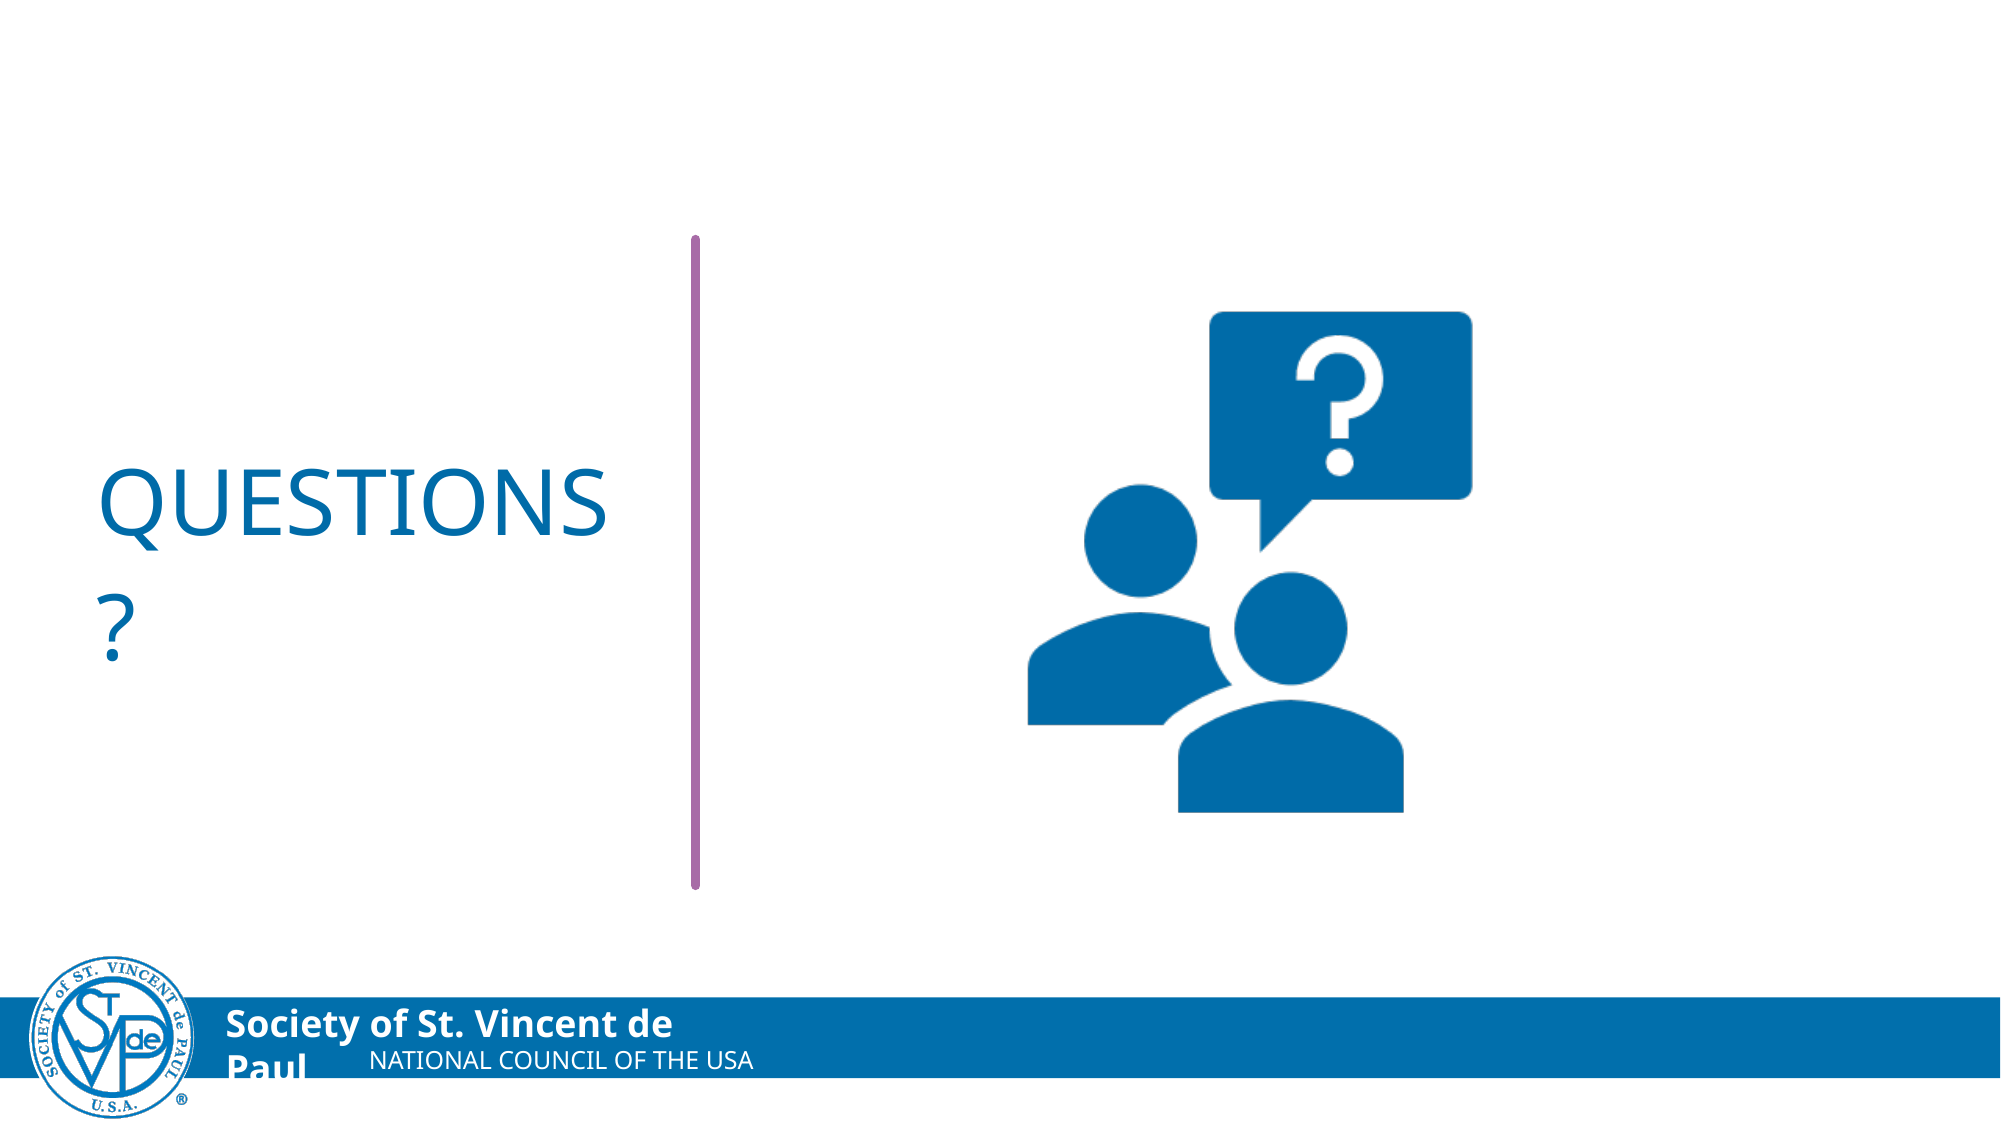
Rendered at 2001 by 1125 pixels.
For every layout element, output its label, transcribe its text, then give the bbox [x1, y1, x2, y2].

picture [28, 955, 194, 1121]
title Questions? [81, 133, 658, 991]
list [950, 261, 1552, 863]
